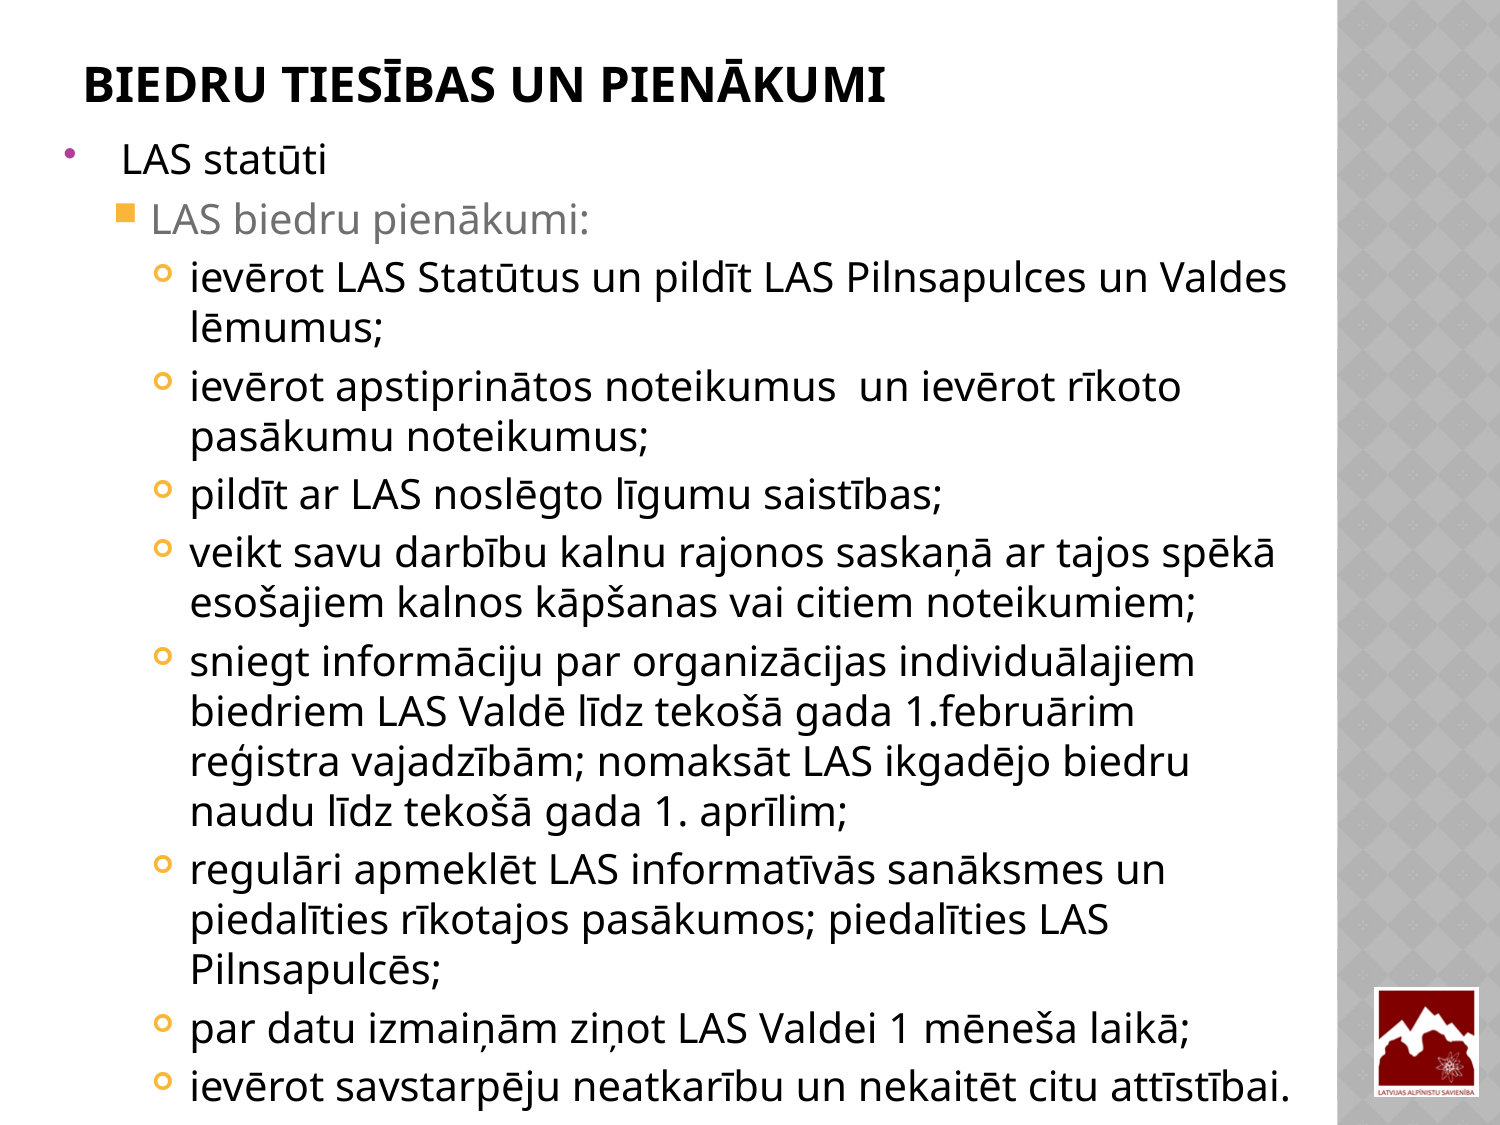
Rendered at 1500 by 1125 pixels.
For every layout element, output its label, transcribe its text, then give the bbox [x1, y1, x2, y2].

picture [1374, 987, 1480, 1097]
list LAS statūti LAS biedru pienākumi: ievērot LAS Statūtus un pildīt LAS Pilnsapulces un Valdes lēmumus; ievērot apstiprinātos noteikumus un ievērot rīkoto pasākumu noteikumus; pildīt ar LAS noslēgto līgumu saistības; veikt savu darbību kalnu rajonos saskaņā ar tajos spēkā esošajiem kalnos kāpšanas vai citiem noteikumiem; sniegt informāciju par organizācijas individuālajiem biedriem LAS Valdē līdz tekošā gada 1.februārim reģistra vajadzībām; nomaksāt LAS ikgadējo biedru naudu līdz tekošā gada 1. aprīlim; regulāri apmeklēt LAS informatīvās sanāksmes un piedalīties rīkotajos pasākumos; piedalīties LAS Pilnsapulcēs; par datu izmaiņām ziņot LAS Valdei 1 mēneša laikā; ievērot savstarpēju neatkarību un nekaitēt citu attīstībai. [50, 125, 1313, 1125]
title Biedru tiesības un pienākumi [75, 52, 1263, 113]
